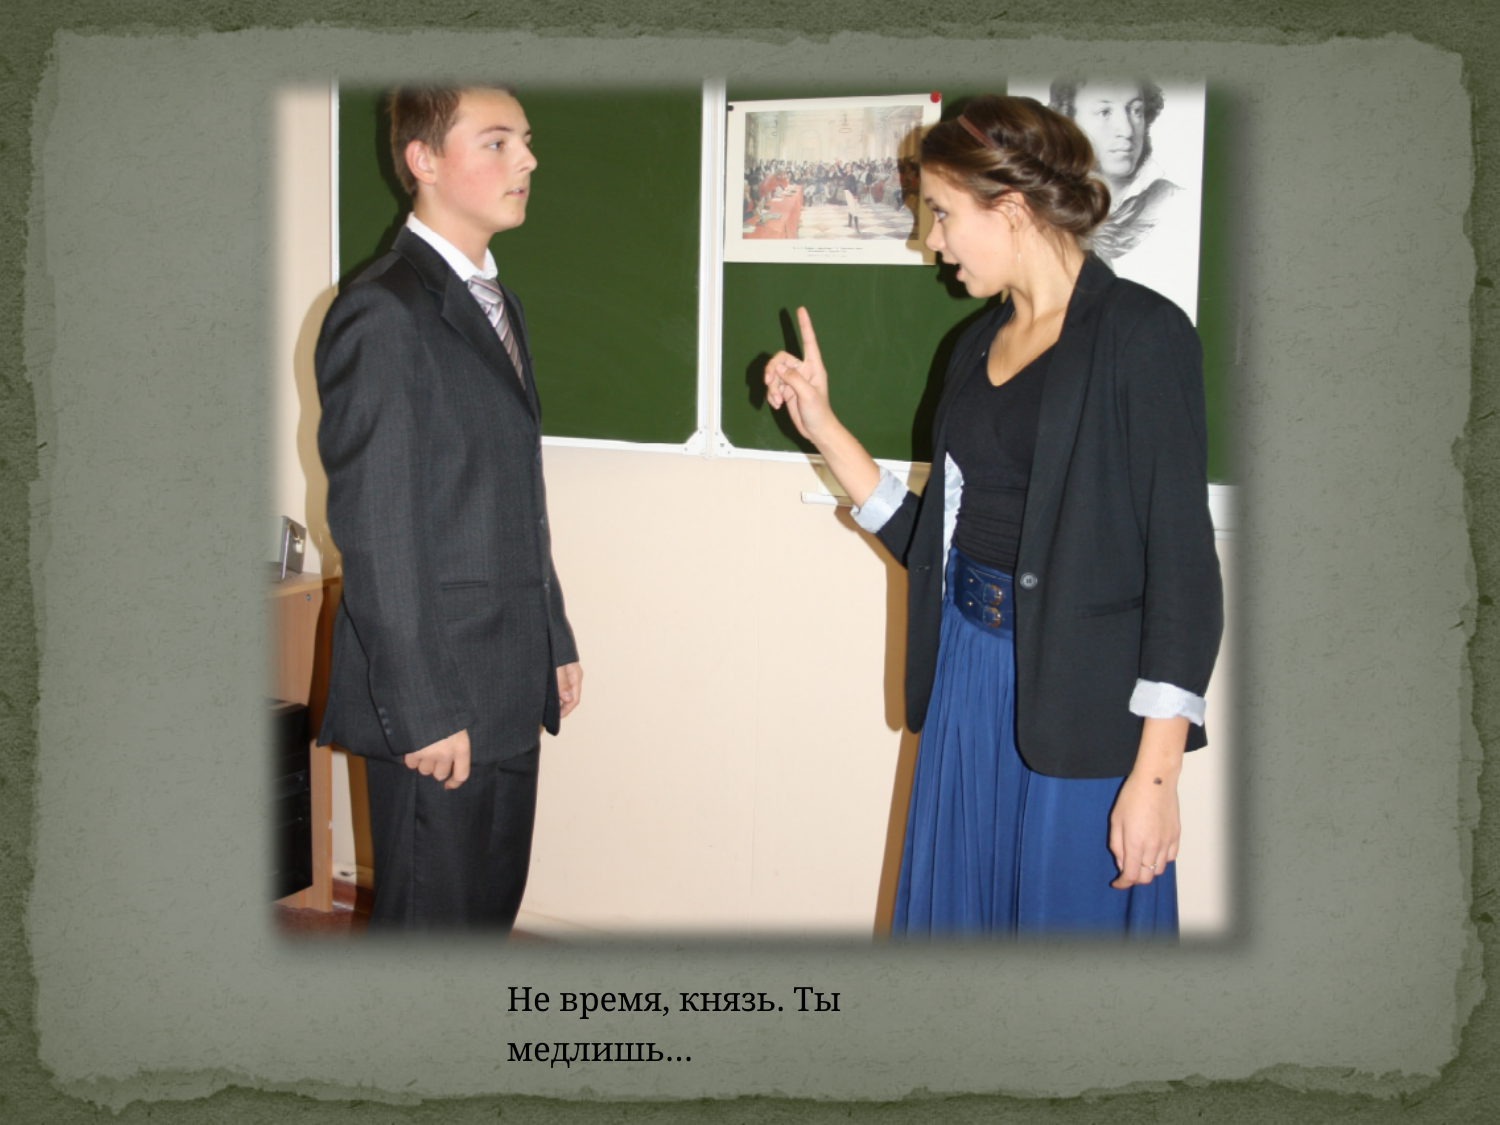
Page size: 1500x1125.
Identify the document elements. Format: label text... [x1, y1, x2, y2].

picture [258, 71, 1245, 950]
list Не время, князь. Ты медлишь… [492, 960, 1008, 1058]
